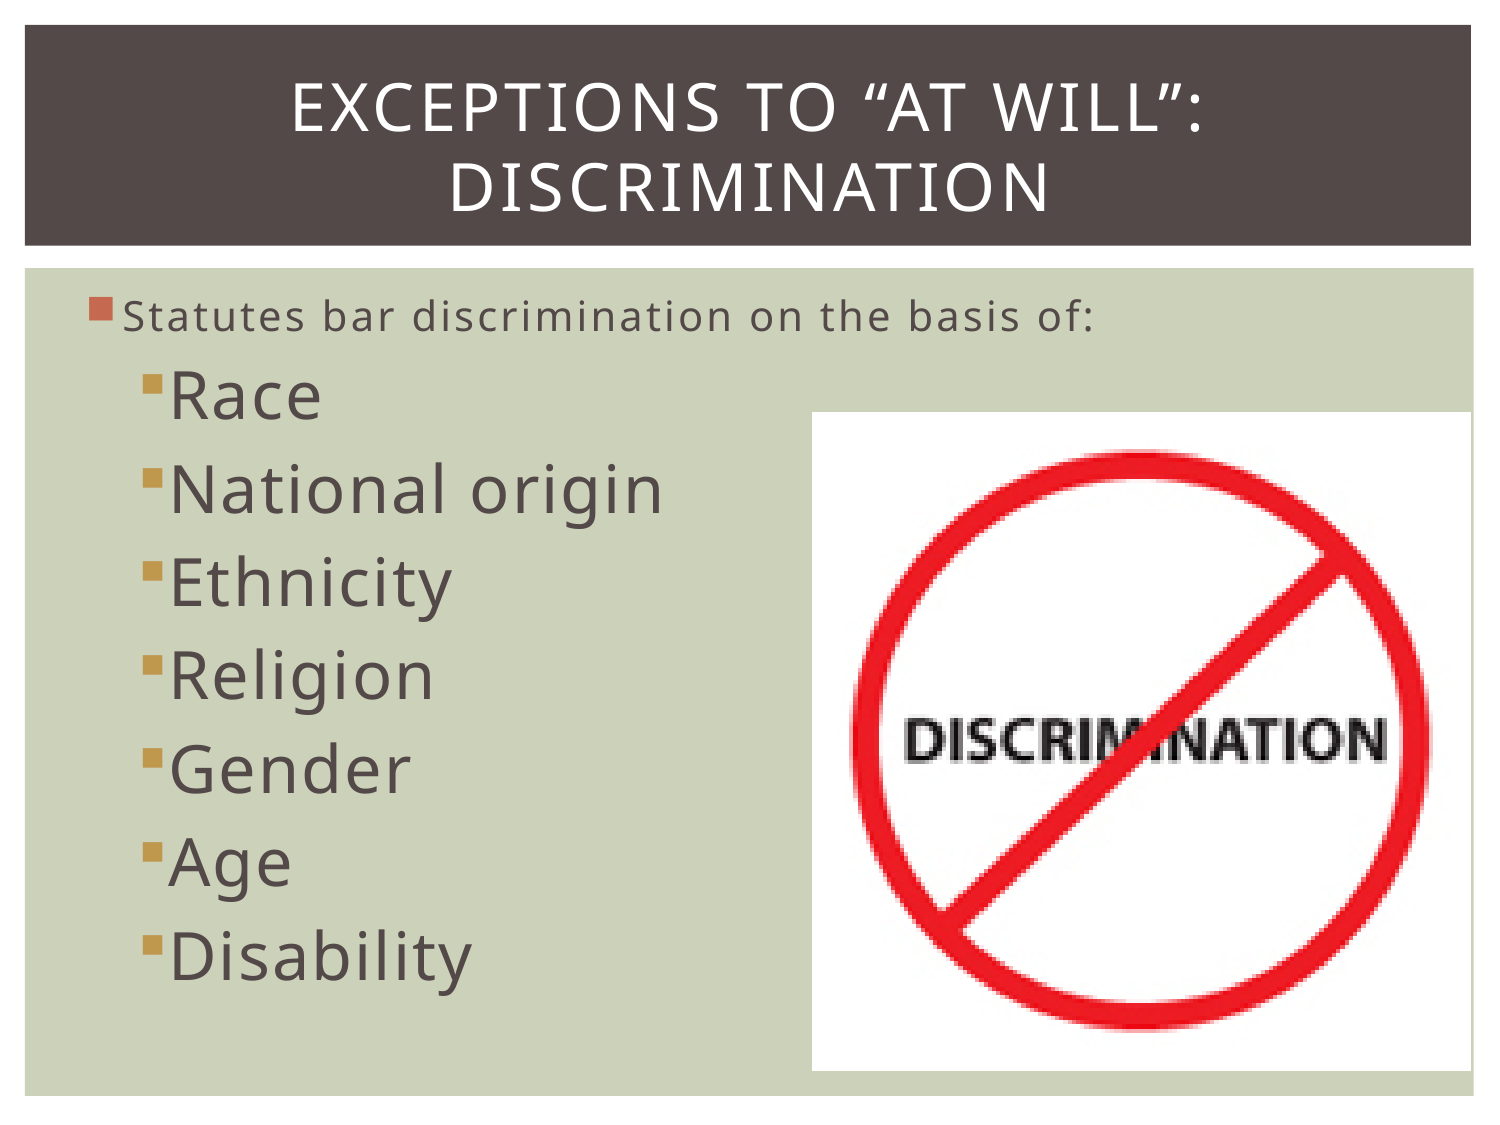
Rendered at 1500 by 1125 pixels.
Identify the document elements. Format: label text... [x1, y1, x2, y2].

list Statutes bar discrimination on the basis of: Race National origin Ethnicity Religion Gender Age Disability [62, 281, 1442, 1005]
picture [812, 412, 1471, 1071]
title Exceptions to “at will”: Discrimination [62, 58, 1438, 232]
